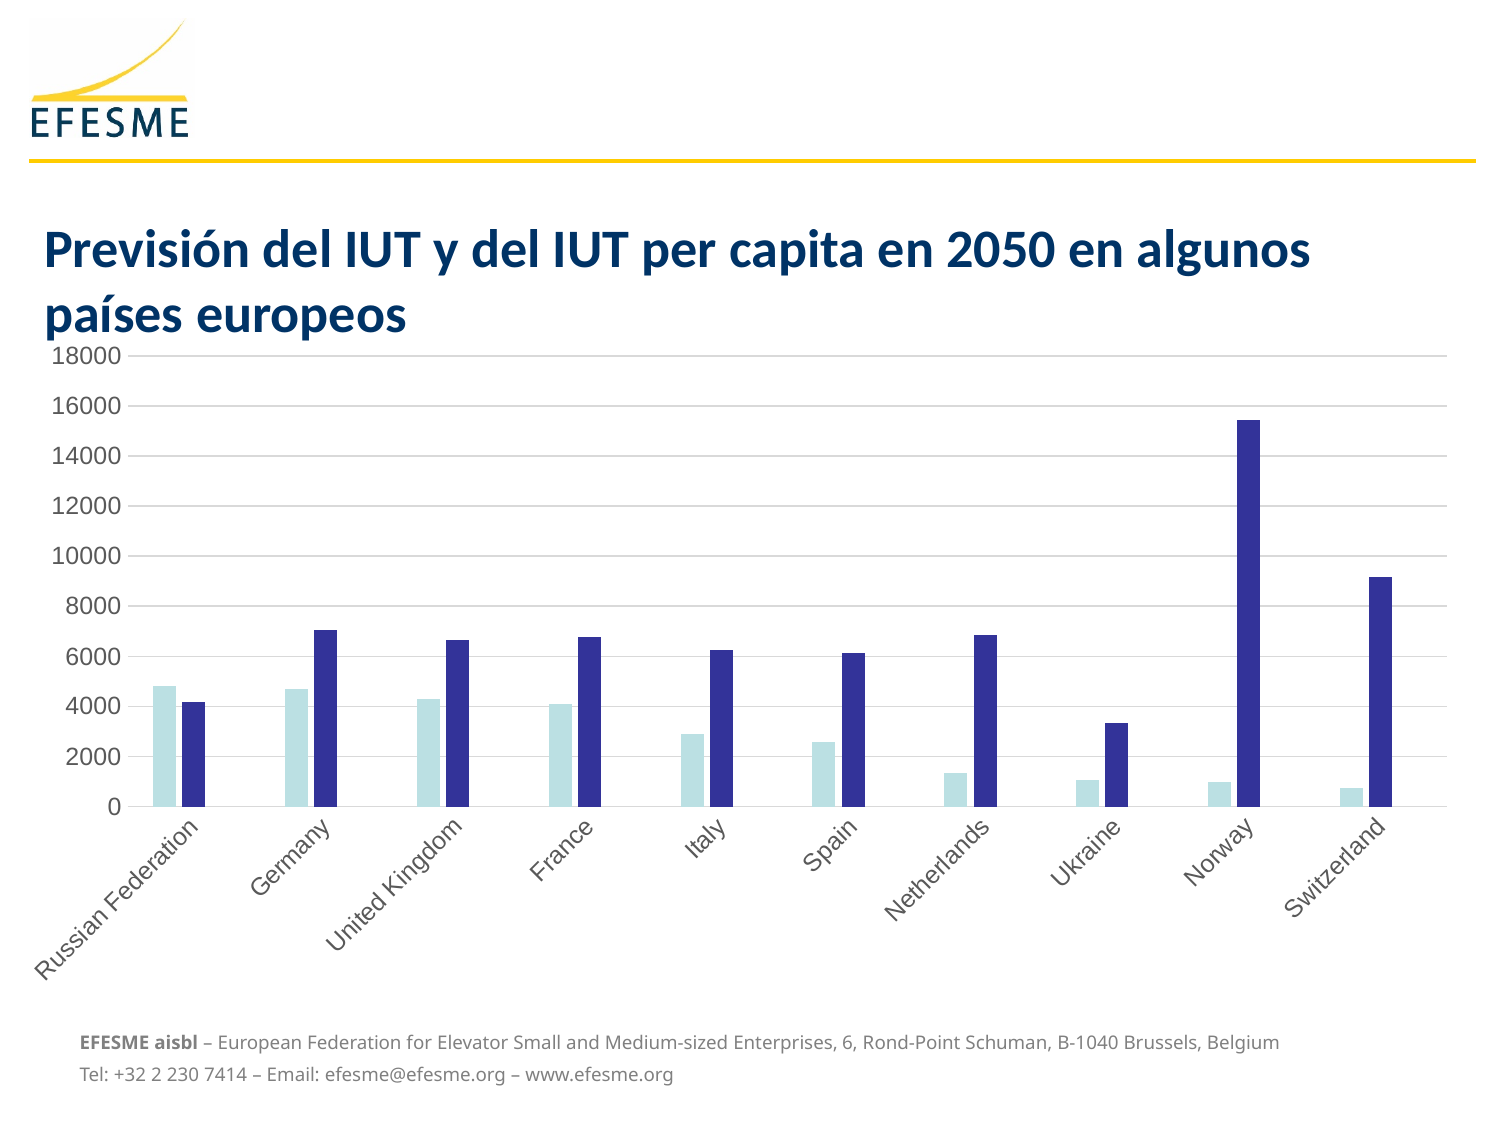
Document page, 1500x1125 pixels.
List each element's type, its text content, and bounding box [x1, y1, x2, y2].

text_box EFESME aisbl – European Federation for Elevator Small and Medium-sized Enterprises, 6, Rond-Point Schuman, B-1040 Brussels, Belgium Tel: +32 2 230 7414 – Email: efesme@efesme.org – www.efesme.org [64, 1023, 1436, 1093]
text_box Previsión del IUT y del IUT per capita en 2050 en algunos países europeos [29, 206, 1477, 328]
picture [29, 18, 195, 138]
chart [0, 328, 1477, 1000]
